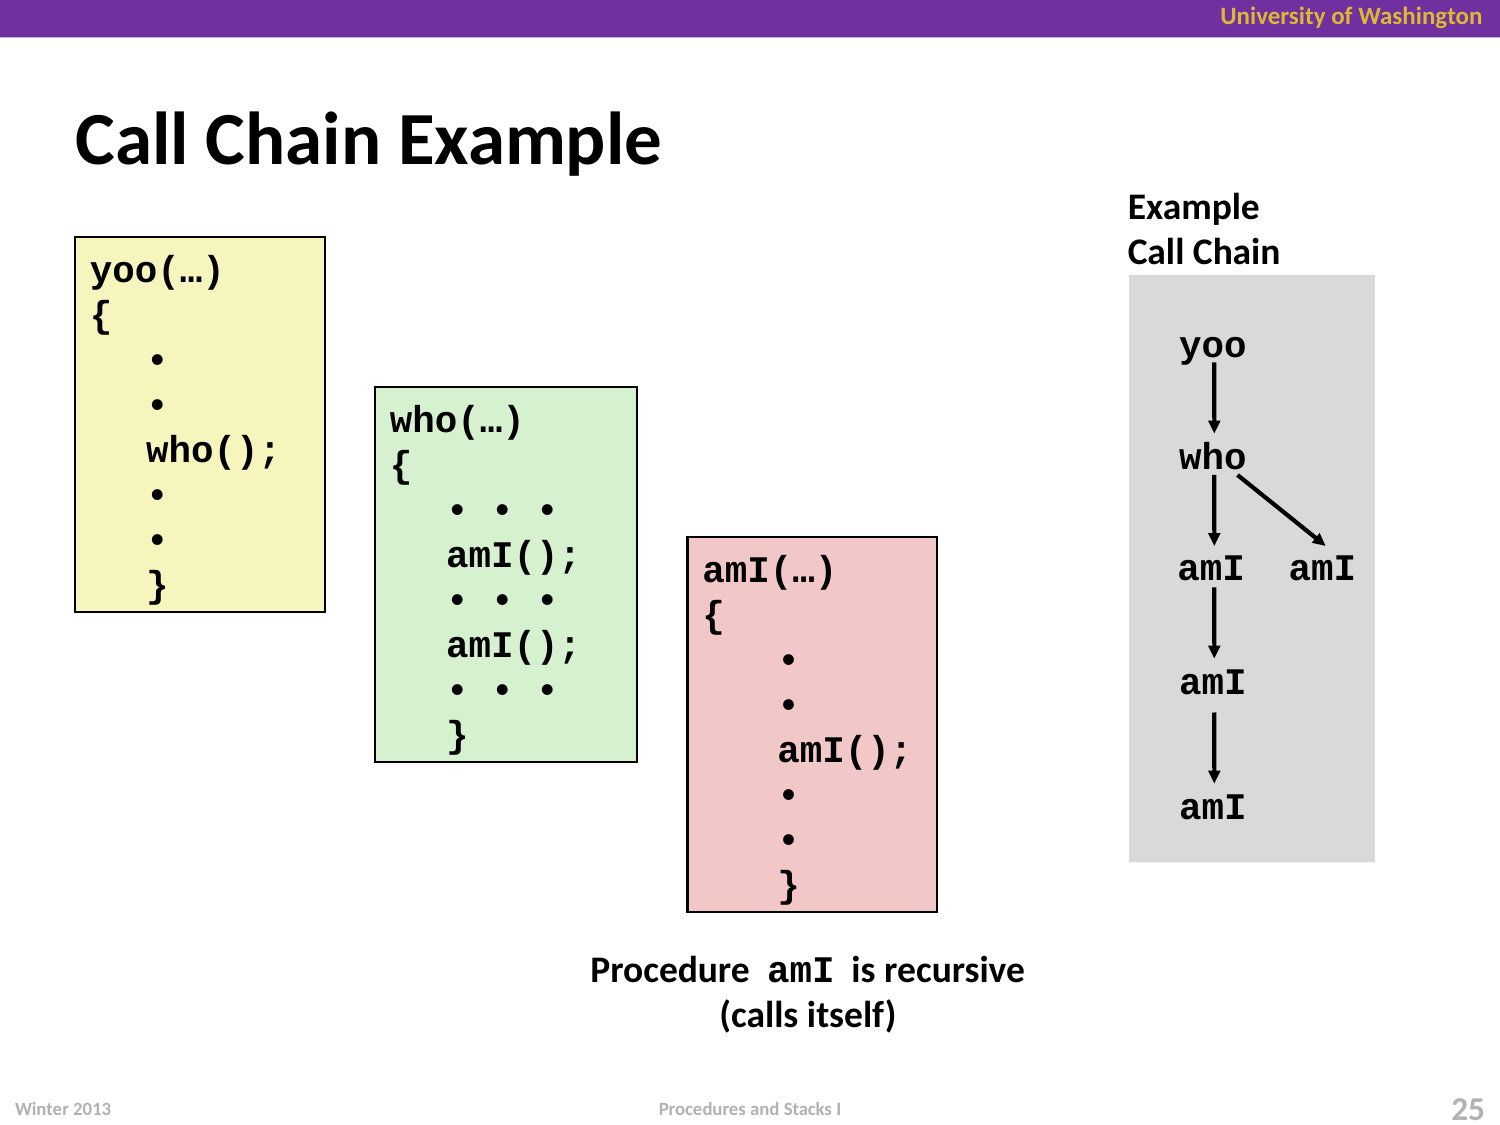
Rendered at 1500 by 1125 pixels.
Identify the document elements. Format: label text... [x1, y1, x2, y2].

text_box amI [1164, 649, 1264, 710]
text_box [1208, 362, 1221, 434]
text_box who(…) { • • • amI(); • • • amI(); • • • } [375, 387, 638, 762]
text_box Example Call Chain [1113, 174, 1296, 280]
slide_number 25 [1400, 1077, 1500, 1125]
text_box Procedure amI is recursive (calls itself) [575, 937, 1041, 1043]
text_box who [1164, 424, 1264, 485]
text_box amI [1164, 774, 1264, 835]
text_box amI [1273, 535, 1374, 596]
text_box yoo(…) { • • who(); • • } [75, 237, 325, 612]
text_box yoo [1164, 312, 1264, 372]
slide_number Winter 2013 [0, 1077, 450, 1125]
title Call Chain Example [60, 87, 1088, 182]
footer Procedures and Stacks I [512, 1077, 988, 1125]
text_box [1129, 274, 1375, 863]
text_box [1208, 474, 1221, 546]
text_box [1208, 587, 1221, 659]
text_box amI(…) { • • amI(); • • } [687, 537, 938, 912]
text_box [1237, 474, 1326, 546]
text_box [1208, 712, 1221, 784]
text_box amI [1162, 535, 1262, 596]
